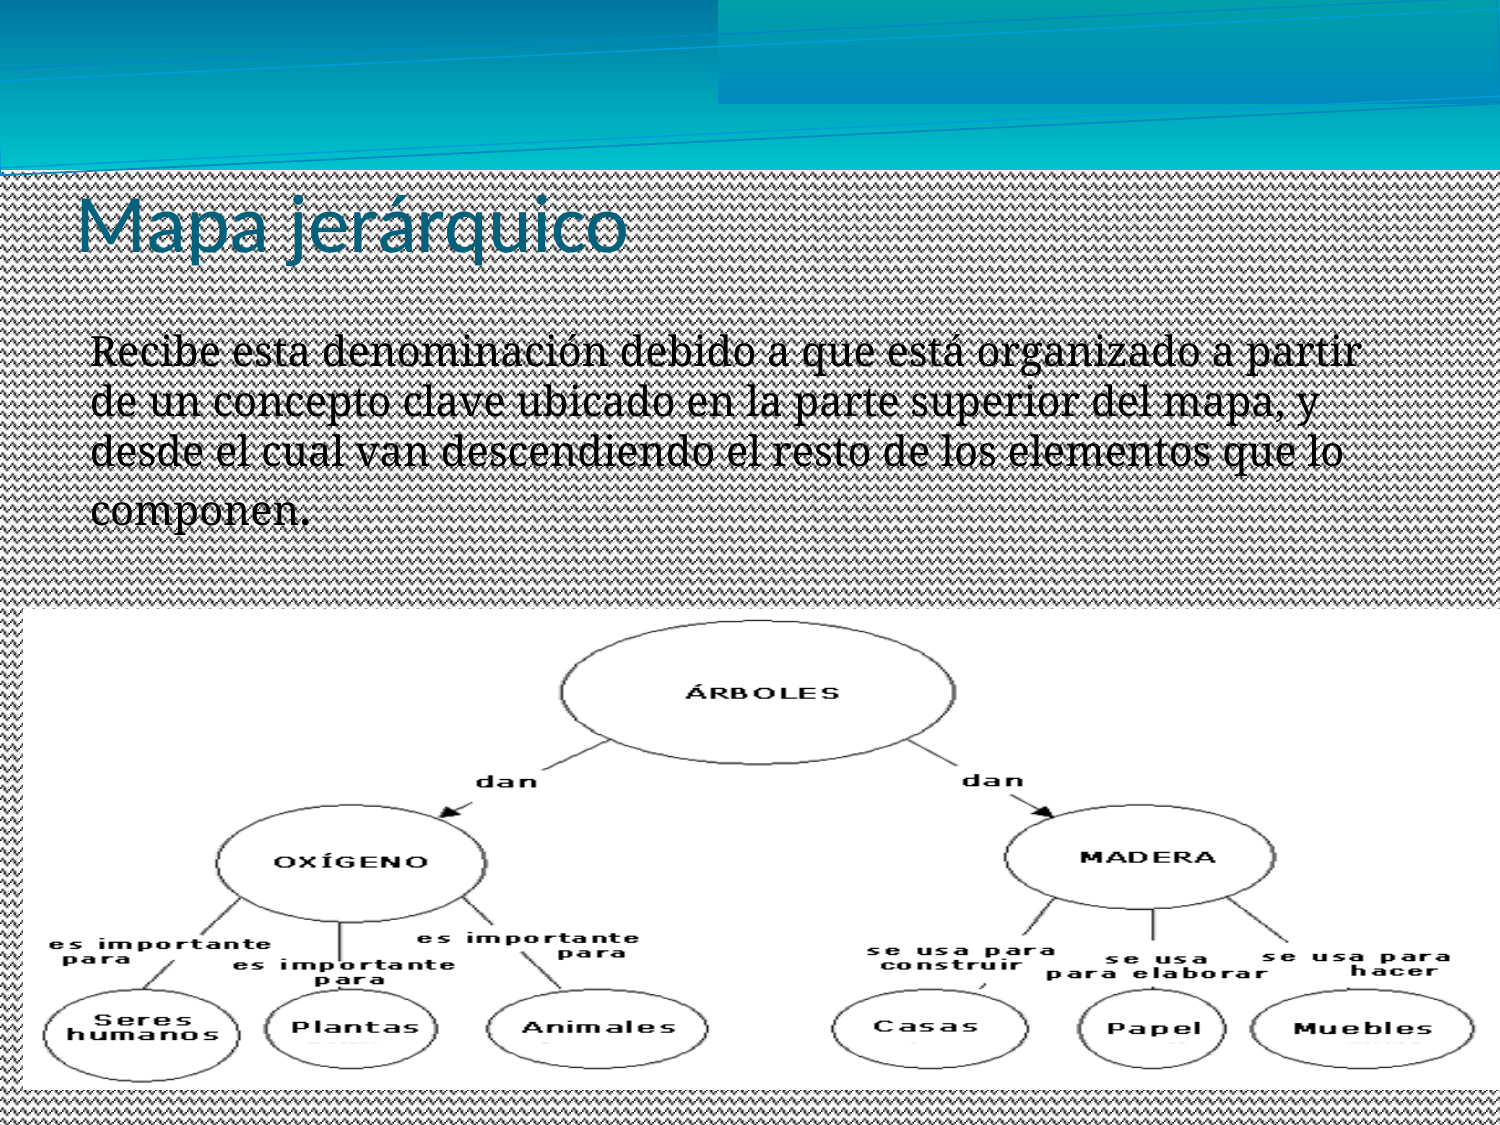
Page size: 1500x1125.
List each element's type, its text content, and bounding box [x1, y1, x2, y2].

picture [2, 169, 75, 173]
picture [0, 169, 1500, 1125]
text_box Recibe esta denominación debido a que está organizado a partir de un concepto clave ubicado en la parte superior del mapa, y desde el cual van descendiendo el resto de los elementos que lo componen. [75, 317, 1425, 607]
text_box Mapa jerárquico [75, 115, 1425, 270]
